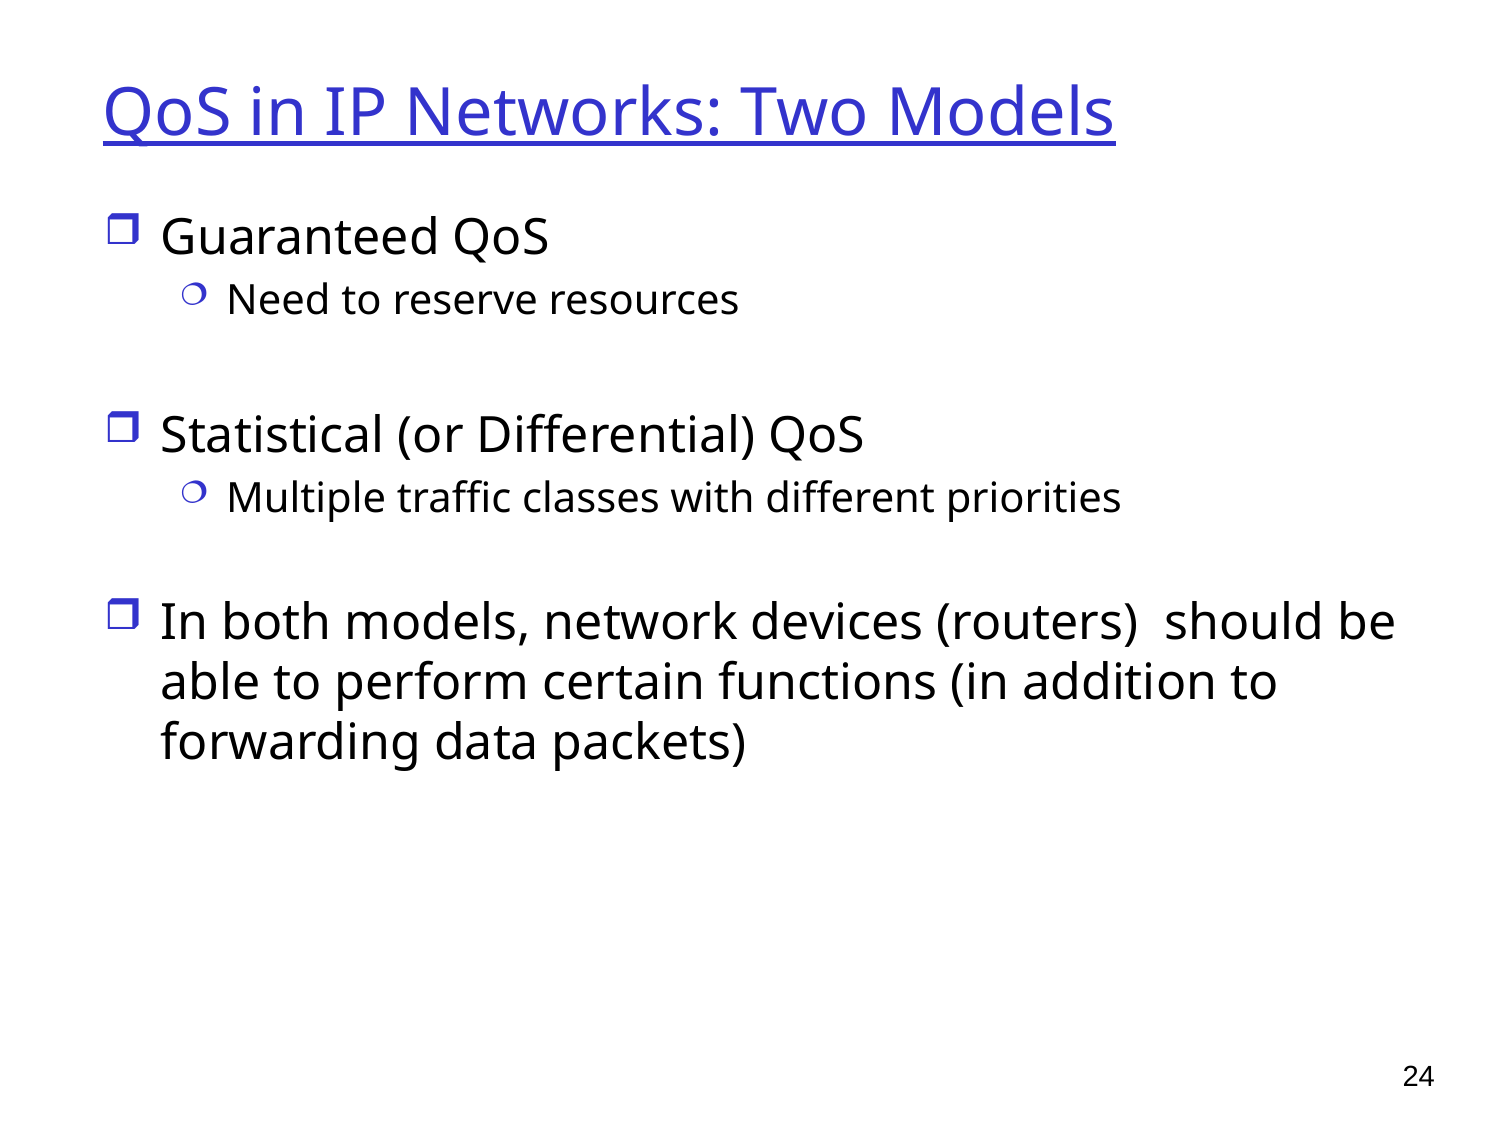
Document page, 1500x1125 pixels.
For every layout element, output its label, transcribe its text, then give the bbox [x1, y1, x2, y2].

list Guaranteed QoS Need to reserve resources Statistical (or Differential) QoS Multiple traffic classes with different priorities In both models, network devices (routers) should be able to perform certain functions (in addition to forwarding data packets) [89, 196, 1437, 1048]
title QoS in IP Networks: Two Models [87, 37, 1363, 181]
slide_number 24 [1338, 1049, 1451, 1125]
